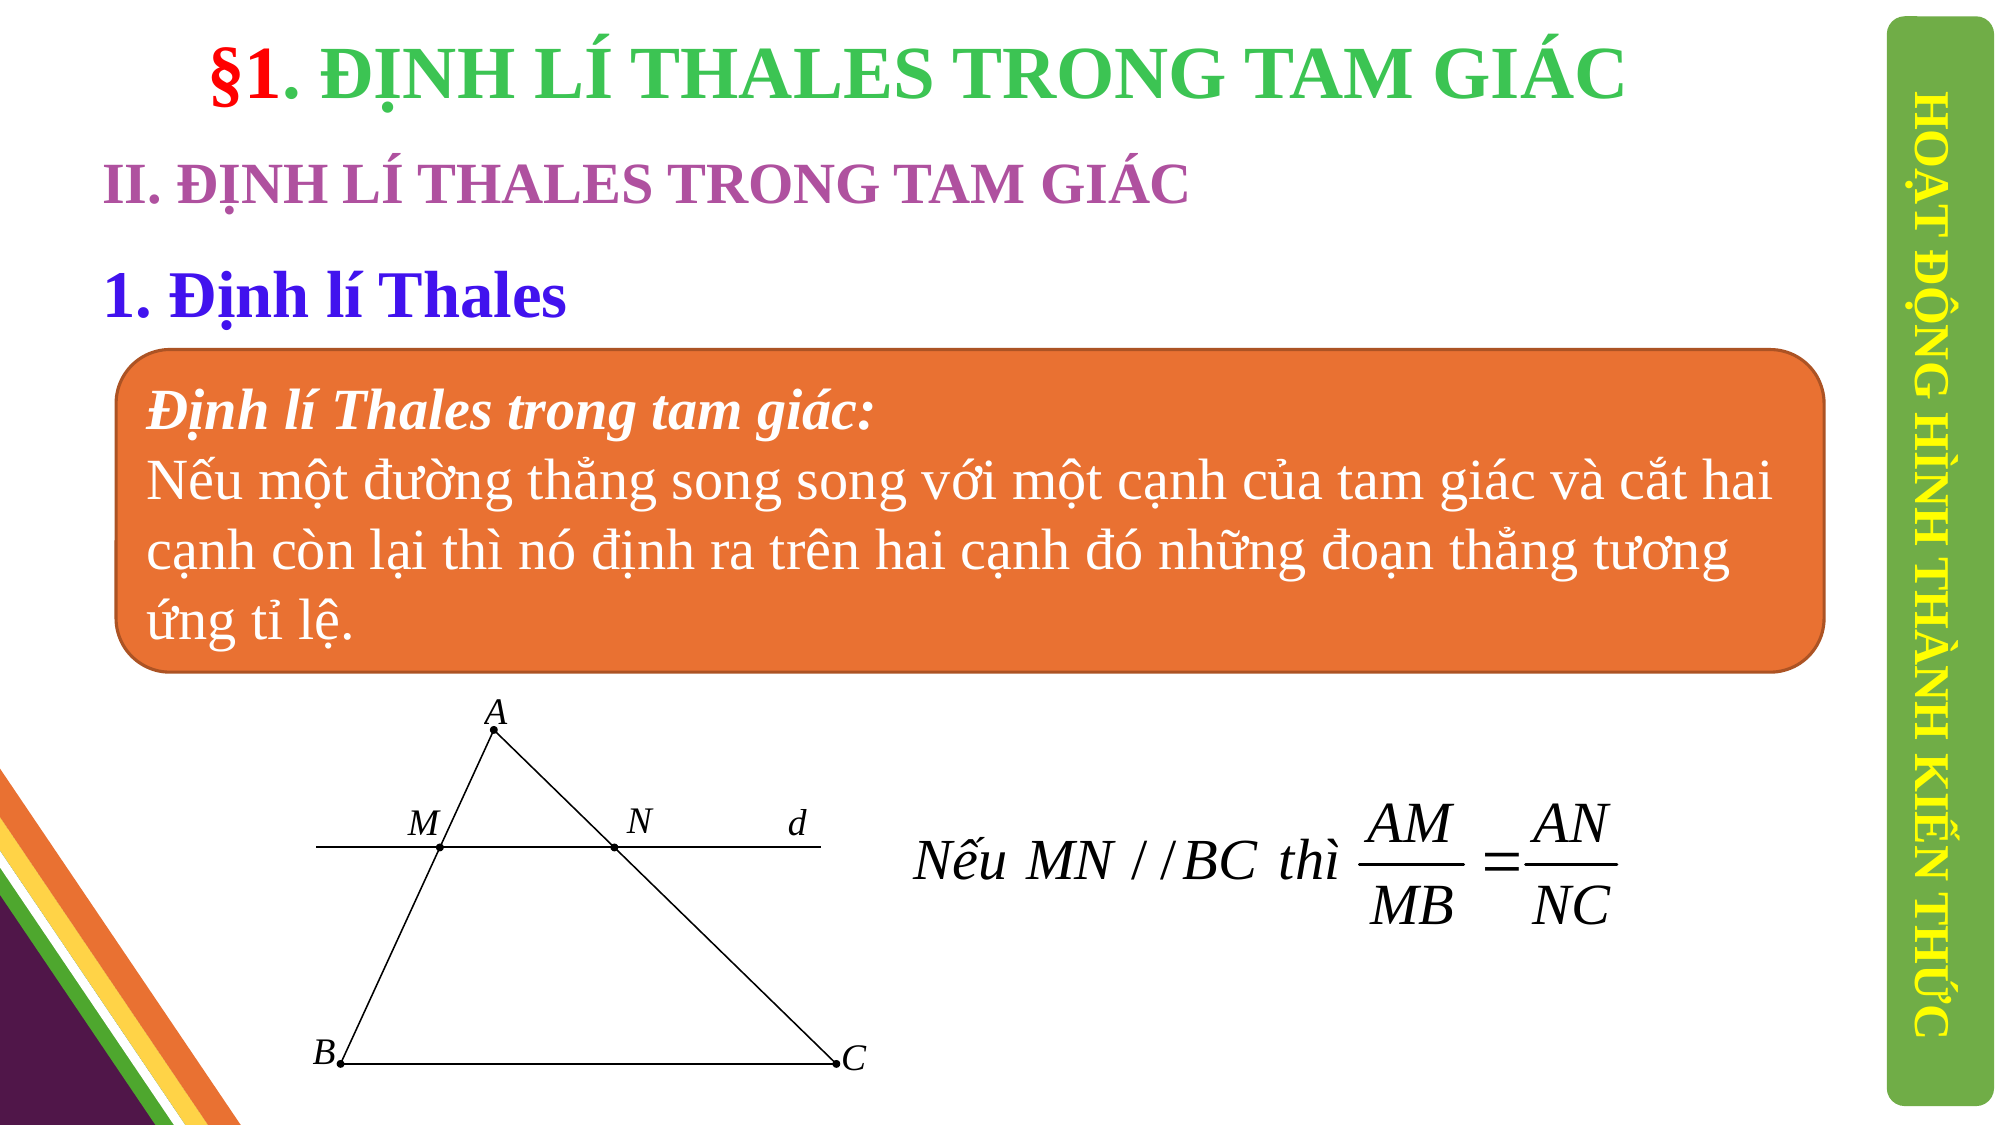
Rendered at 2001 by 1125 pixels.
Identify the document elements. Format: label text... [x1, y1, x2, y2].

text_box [0, 790, 343, 1125]
picture [289, 671, 890, 1099]
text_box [1374, 527, 2000, 636]
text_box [898, 793, 1878, 983]
text_box 1. Định lí Thales [87, 243, 1304, 338]
text_box Định lí Thales trong tam giác: Nếu một đường thẳng song song với một cạnh của tam giác và cắt hai cạnh còn lại thì nó định ra trên hai cạnh đó những đoạn thẳng tương ứng tỉ lệ. [114, 347, 1826, 674]
text_box II. ĐỊNH LÍ THALES TRONG TAM GIÁC [87, 138, 1665, 223]
text_box §1. ĐỊNH LÍ THALES TRONG TAM GIÁC [192, 16, 1716, 122]
